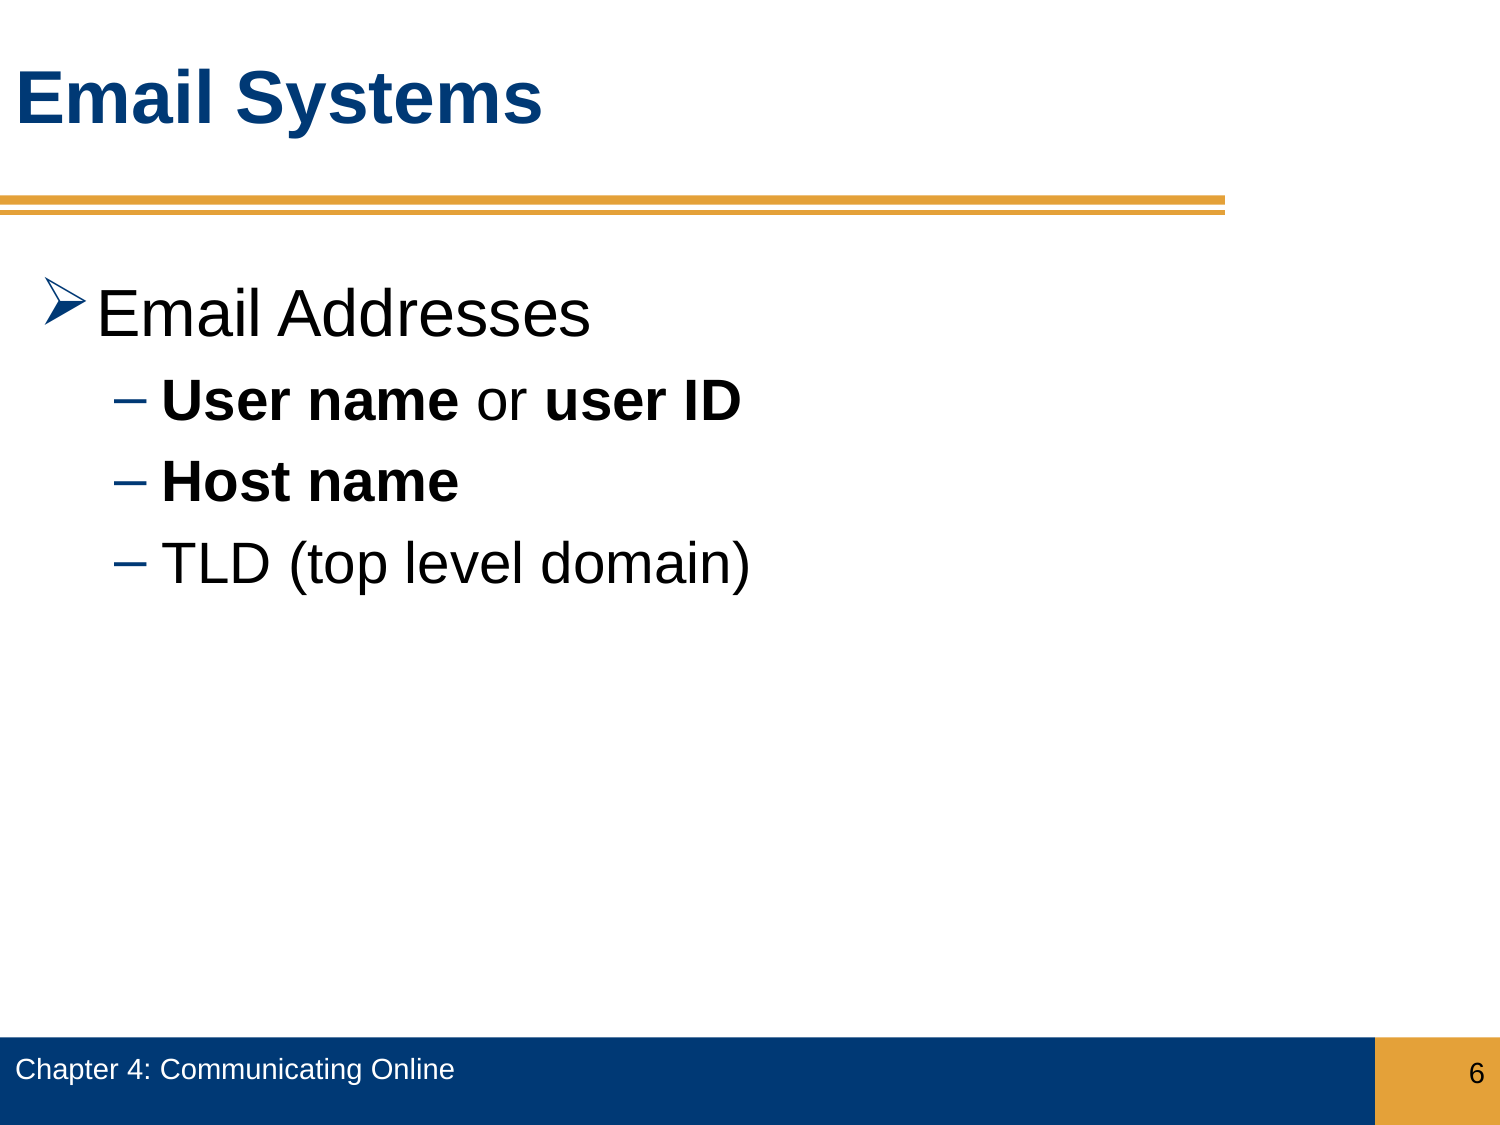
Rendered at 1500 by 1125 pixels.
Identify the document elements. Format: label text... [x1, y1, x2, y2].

list Email Addresses User name or user ID Host name TLD (top level domain) [24, 262, 1476, 1026]
footer Chapter 4: Communicating Online [0, 1042, 1076, 1125]
title Email Systems [0, 0, 1226, 188]
slide_number 6 [1374, 1046, 1500, 1125]
